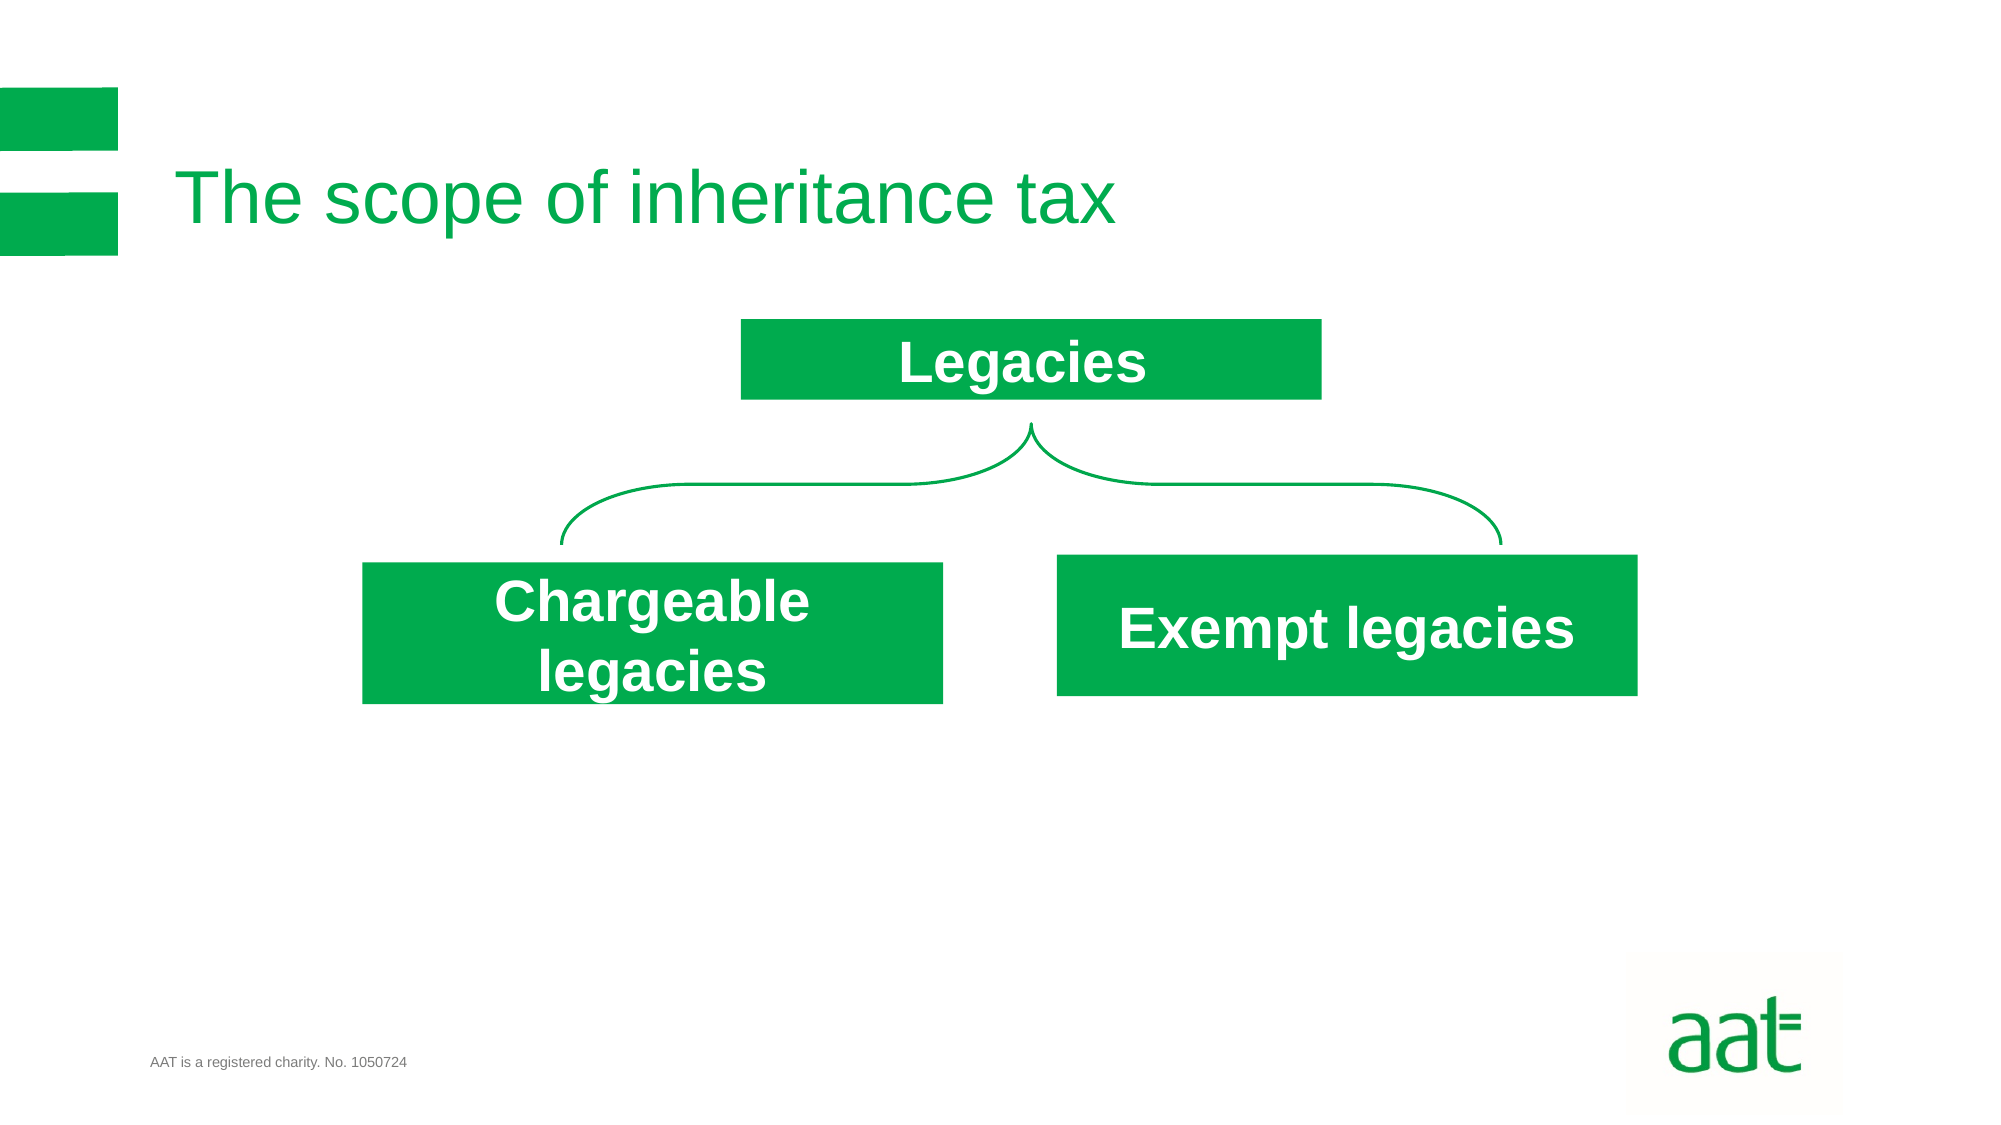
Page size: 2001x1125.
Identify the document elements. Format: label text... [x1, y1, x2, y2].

text_box [560, 422, 1502, 545]
text_box Exempt legacies [1055, 552, 1640, 698]
text_box The scope of inheritance tax [174, 72, 1959, 315]
text_box Chargeable legacies [360, 560, 945, 706]
picture [1625, 951, 1844, 1115]
text_box Legacies [739, 317, 1324, 402]
